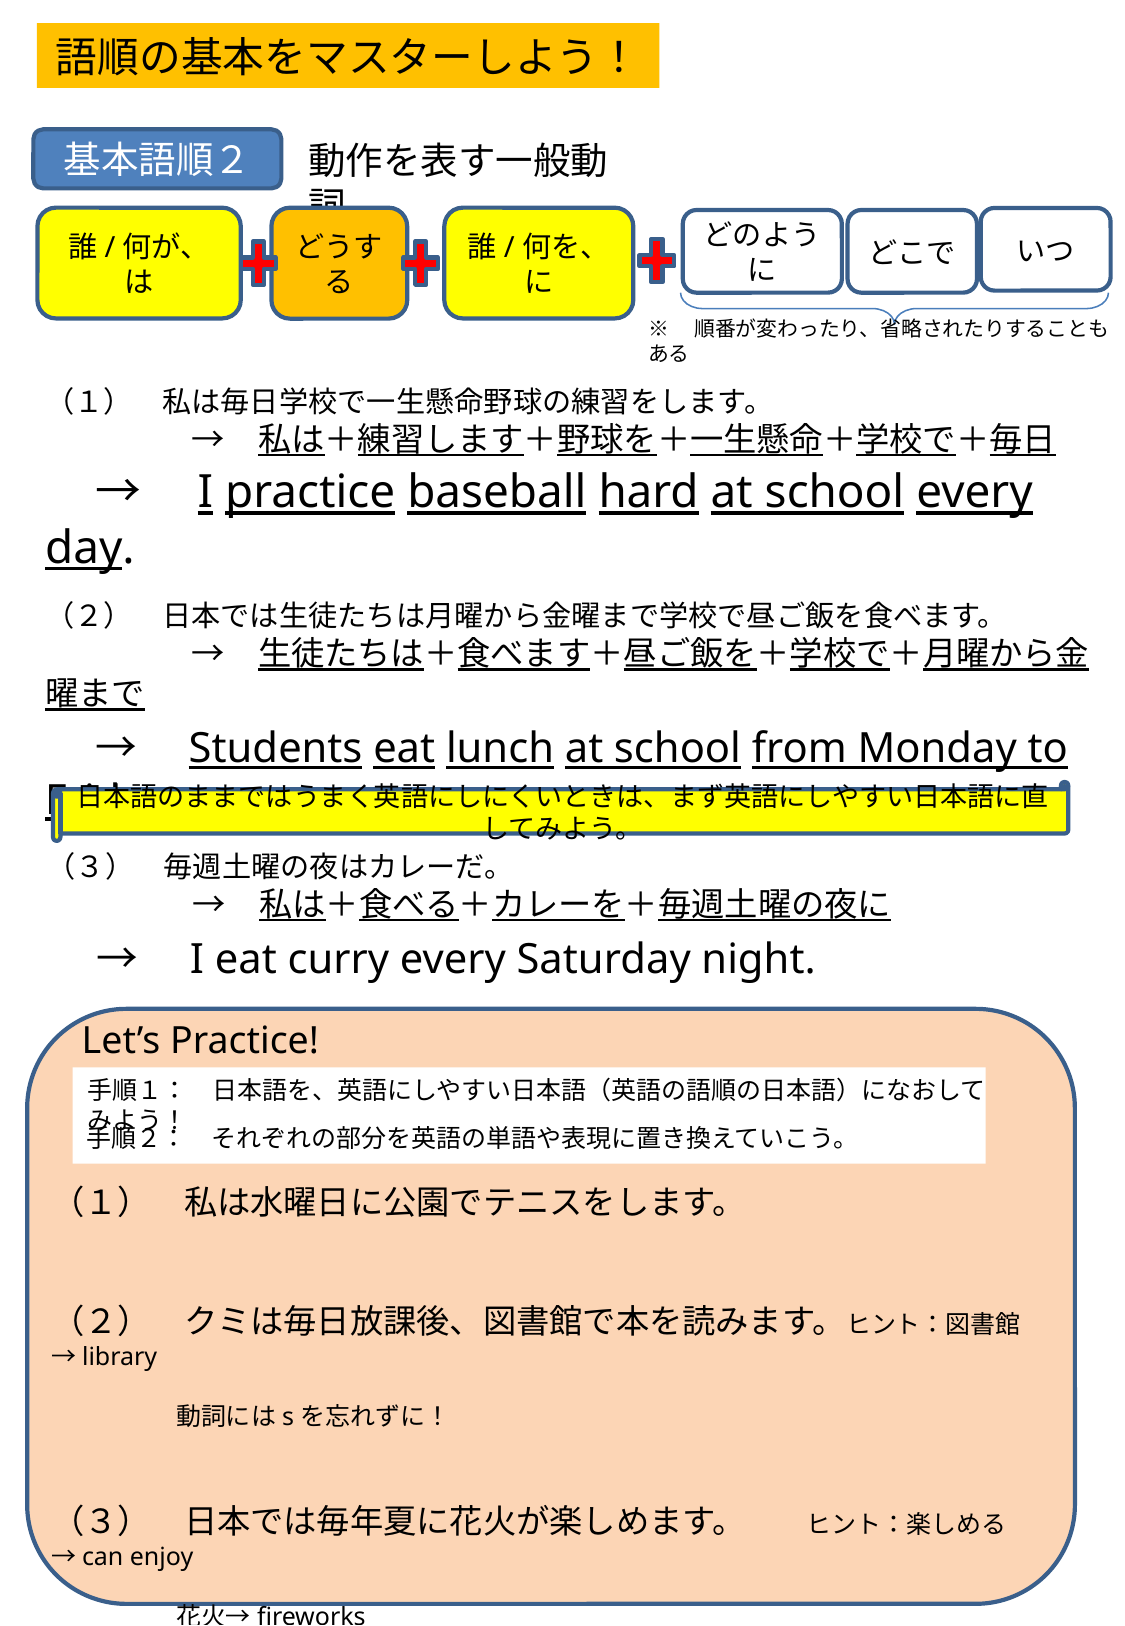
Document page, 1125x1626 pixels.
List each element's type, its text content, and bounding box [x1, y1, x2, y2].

text_box [401, 239, 440, 287]
text_box どのように [680, 207, 844, 292]
text_box （１） 私は毎日学校で一生懸命野球の練習をします。 → 私は＋練習します＋野球を＋一生懸命＋学校で＋毎日 → I practice baseball hard at school every day. [30, 375, 1125, 581]
text_box [637, 237, 676, 284]
text_box いつ [978, 205, 1113, 292]
text_box 手順１： 日本語を、英語にしやすい日本語（英語の語順の日本語）になおしてみよう！ [72, 1067, 1014, 1143]
text_box 誰/何を、に [442, 205, 636, 321]
text_box （３） 毎週土曜の夜はカレーだ。 → 私は＋食べる＋カレーを＋毎週土曜の夜に → I eat curry every Saturday night. [31, 840, 1107, 991]
text_box 手順２： それぞれの部分を英語の単語や表現に置き換えていこう。 [71, 1114, 1013, 1160]
text_box 基本語順２ [31, 127, 284, 191]
text_box （１） 私は水曜日に公園でテニスをします。 （２） クミは毎日放課後、図書館で本を読みます。ヒント：図書館→library 動詞にはsを忘れずに！ （３） 日本では毎年夏に花火が楽しめます。 ヒント：楽しめる→can enjoy 花火→fireworks [36, 1173, 1075, 1625]
text_box [70, 1065, 988, 1166]
text_box （２） 日本では生徒たちは月曜から金曜まで学校で昼ご飯を食べます。 → 生徒たちは＋食べます＋昼ご飯を＋学校で＋月曜から金曜まで → Students eat lunch at school from Monday to Friday. [30, 590, 1106, 830]
text_box [679, 292, 1110, 308]
text_box 動作を表す一般動詞 [293, 129, 660, 235]
text_box ※ 順番が変わったり、省略されたりすることもある [633, 308, 1125, 374]
text_box どうする [269, 205, 410, 321]
text_box 日本語のままではうまく英語にしにくいときは、まず英語にしやすい日本語に直してみよう。 [50, 779, 1071, 843]
text_box どこで [845, 207, 979, 292]
text_box [25, 1006, 1078, 1551]
text_box 語順の基本をマスターしよう！ [36, 23, 660, 88]
text_box 誰/何が、は [35, 205, 243, 321]
text_box Let’s Practice! [66, 1008, 403, 1069]
text_box [239, 239, 278, 287]
